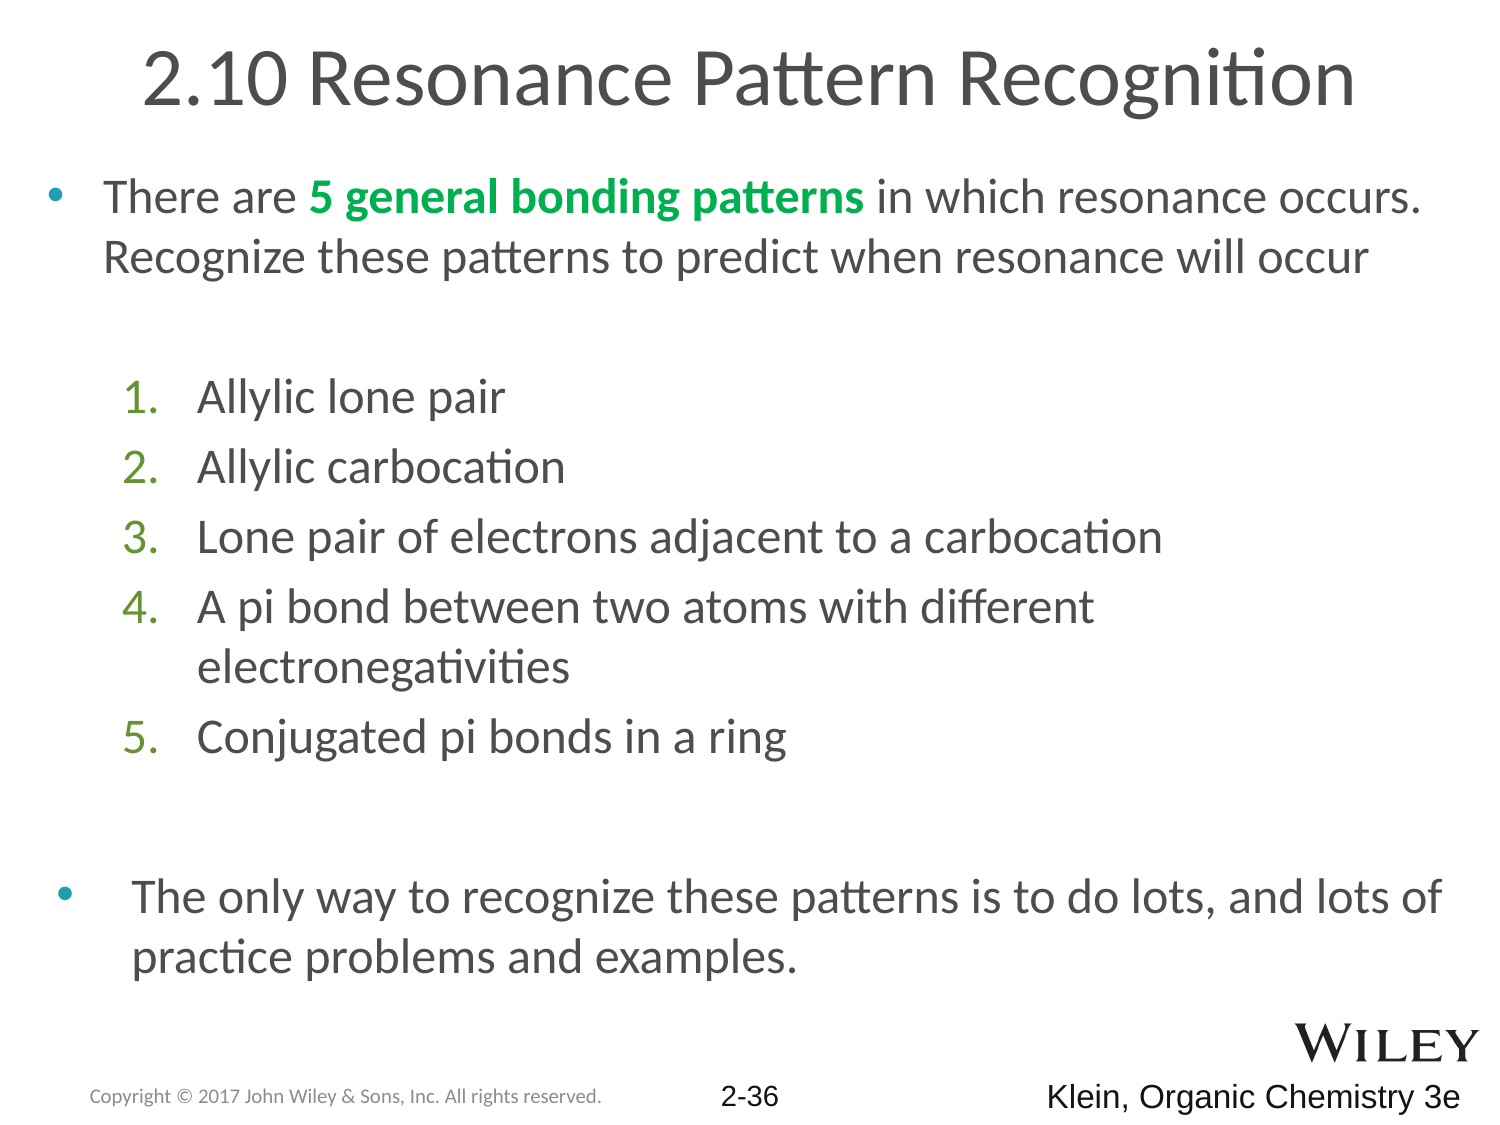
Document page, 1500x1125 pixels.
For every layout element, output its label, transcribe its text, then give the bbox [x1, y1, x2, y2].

slide_number Copyright © 2017 John Wiley & Sons, Inc. All rights reserved. [75, 1065, 575, 1125]
text_box 2.10 Resonance Pattern Recognition [74, 0, 1425, 167]
picture [1292, 1021, 1480, 1065]
footer Klein, Organic Chemistry 3e [1010, 1065, 1486, 1125]
slide_number 2-36 [575, 1065, 925, 1125]
list There are 5 general bonding patterns in which resonance occurs. Recognize these patterns to predict when resonance will occur Allylic lone pair Allylic carbocation Lone pair of electrons adjacent to a carbocation A pi bond between two atoms with different electronegativities Conjugated pi bonds in a ring The only way to recognize these patterns is to do lots, and lots of practice problems and examples. [31, 155, 1467, 951]
